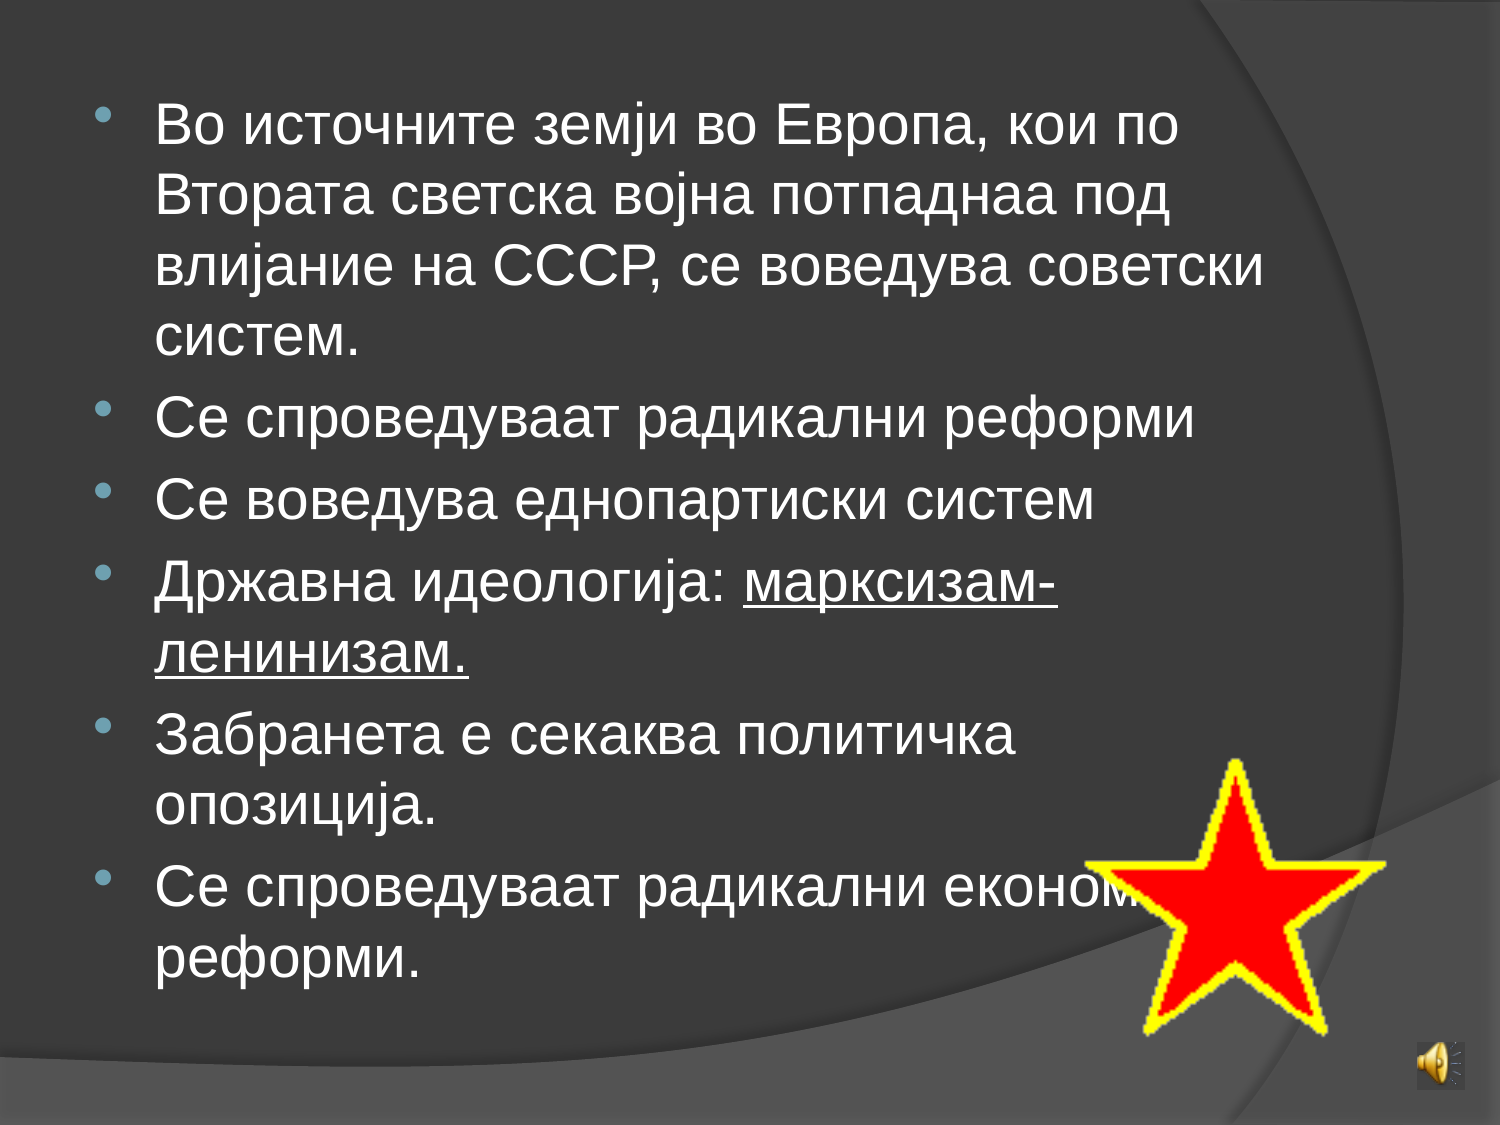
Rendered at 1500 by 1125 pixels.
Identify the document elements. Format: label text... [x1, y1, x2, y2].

picture [1415, 1040, 1467, 1092]
list Во источните земји во Европа, кои по Втората светска војна потпаднаа под влијание на СССР, се воведува советски систем. Се спроведуваат радикални реформи Се воведува еднопартиски систем Државна идеологија: марксизам-ленинизам. Забранета е секаква политичка опозиција. Се спроведуваат радикални економски реформи. [75, 78, 1300, 1005]
picture [1080, 751, 1390, 1046]
